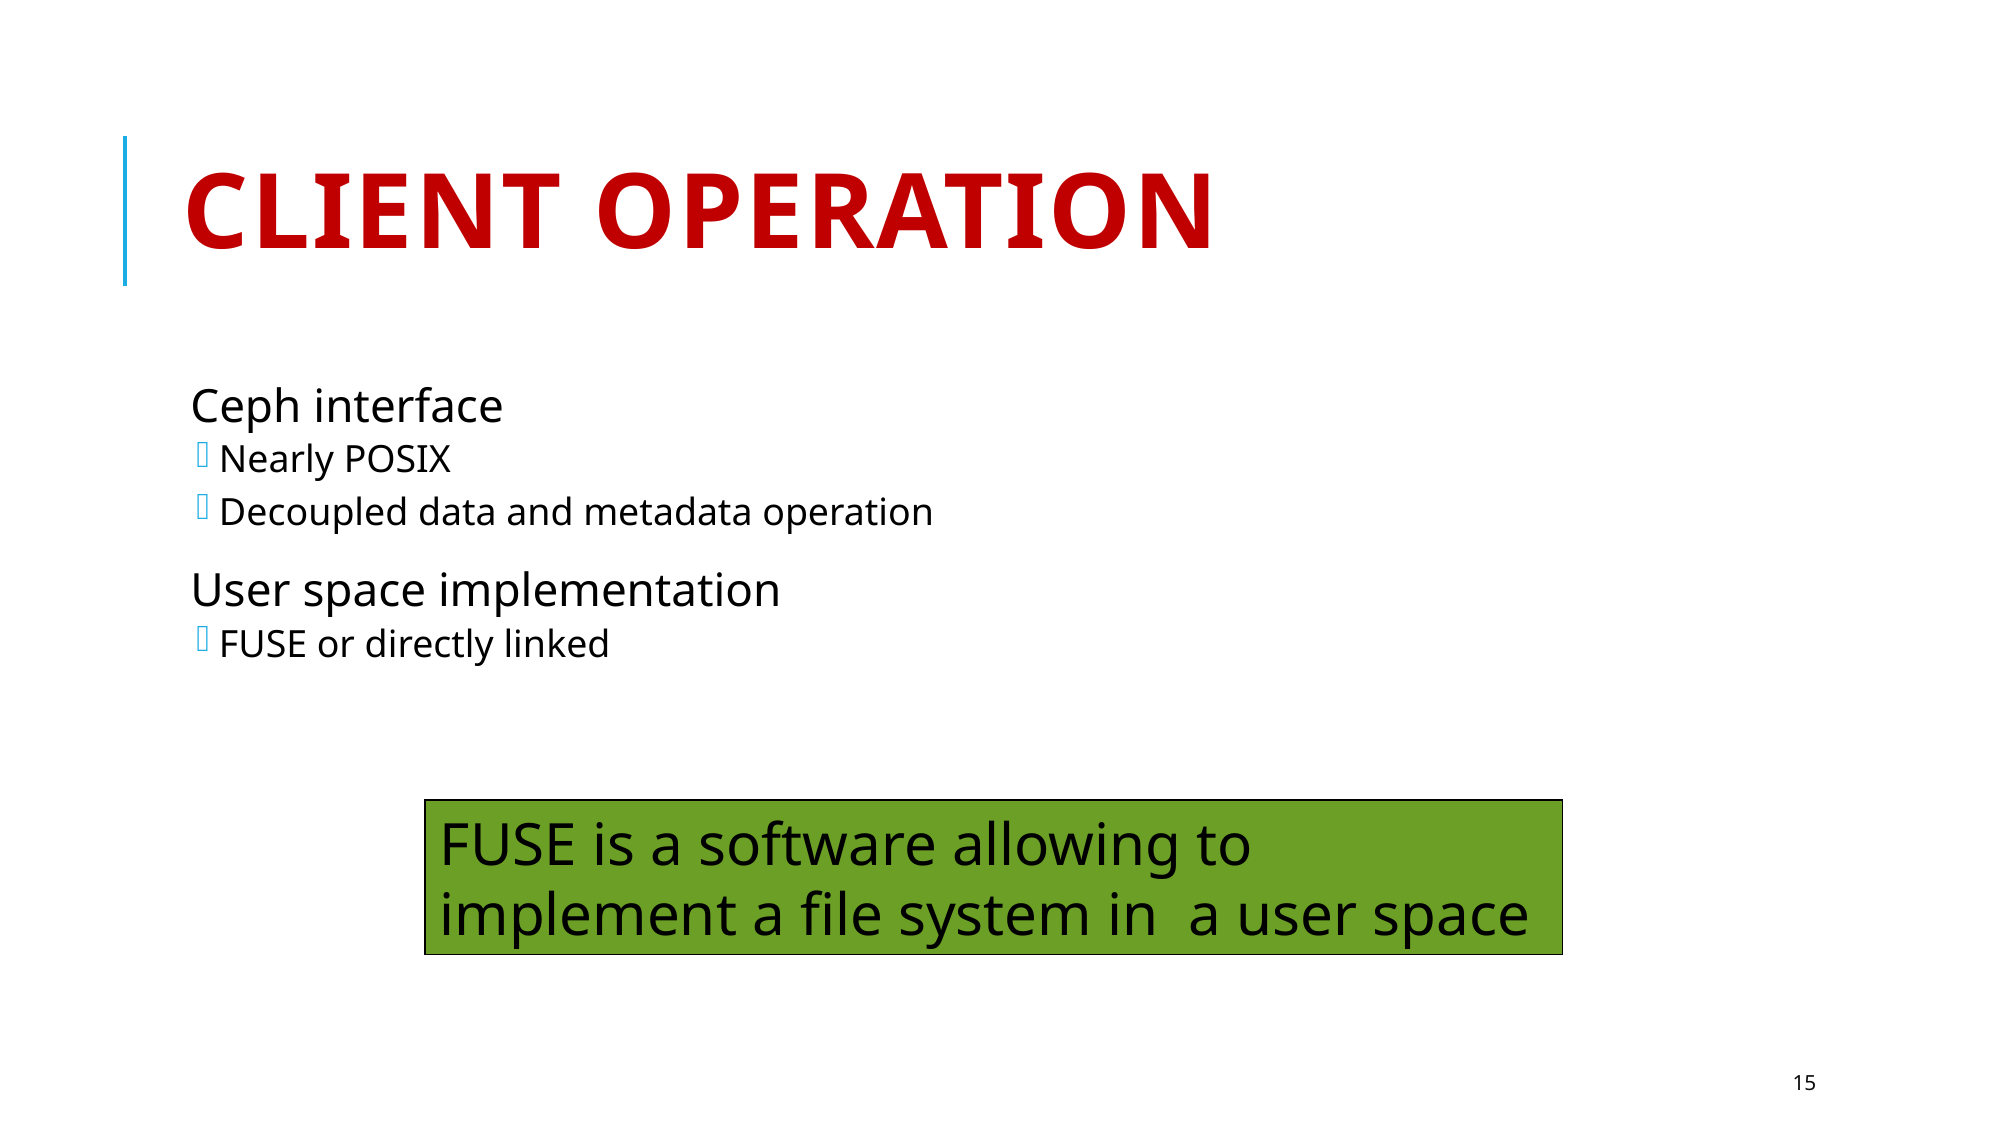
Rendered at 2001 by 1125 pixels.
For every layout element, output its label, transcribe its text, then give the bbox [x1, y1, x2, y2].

list Ceph interface Nearly POSIX Decoupled data and metadata operation User space implementation FUSE or directly linked [168, 375, 1763, 1035]
slide_number 15 [1777, 1061, 1938, 1107]
title Client Operation [168, 96, 1938, 342]
text_box FUSE is a software allowing to implement a file system in a user space [424, 799, 1563, 955]
